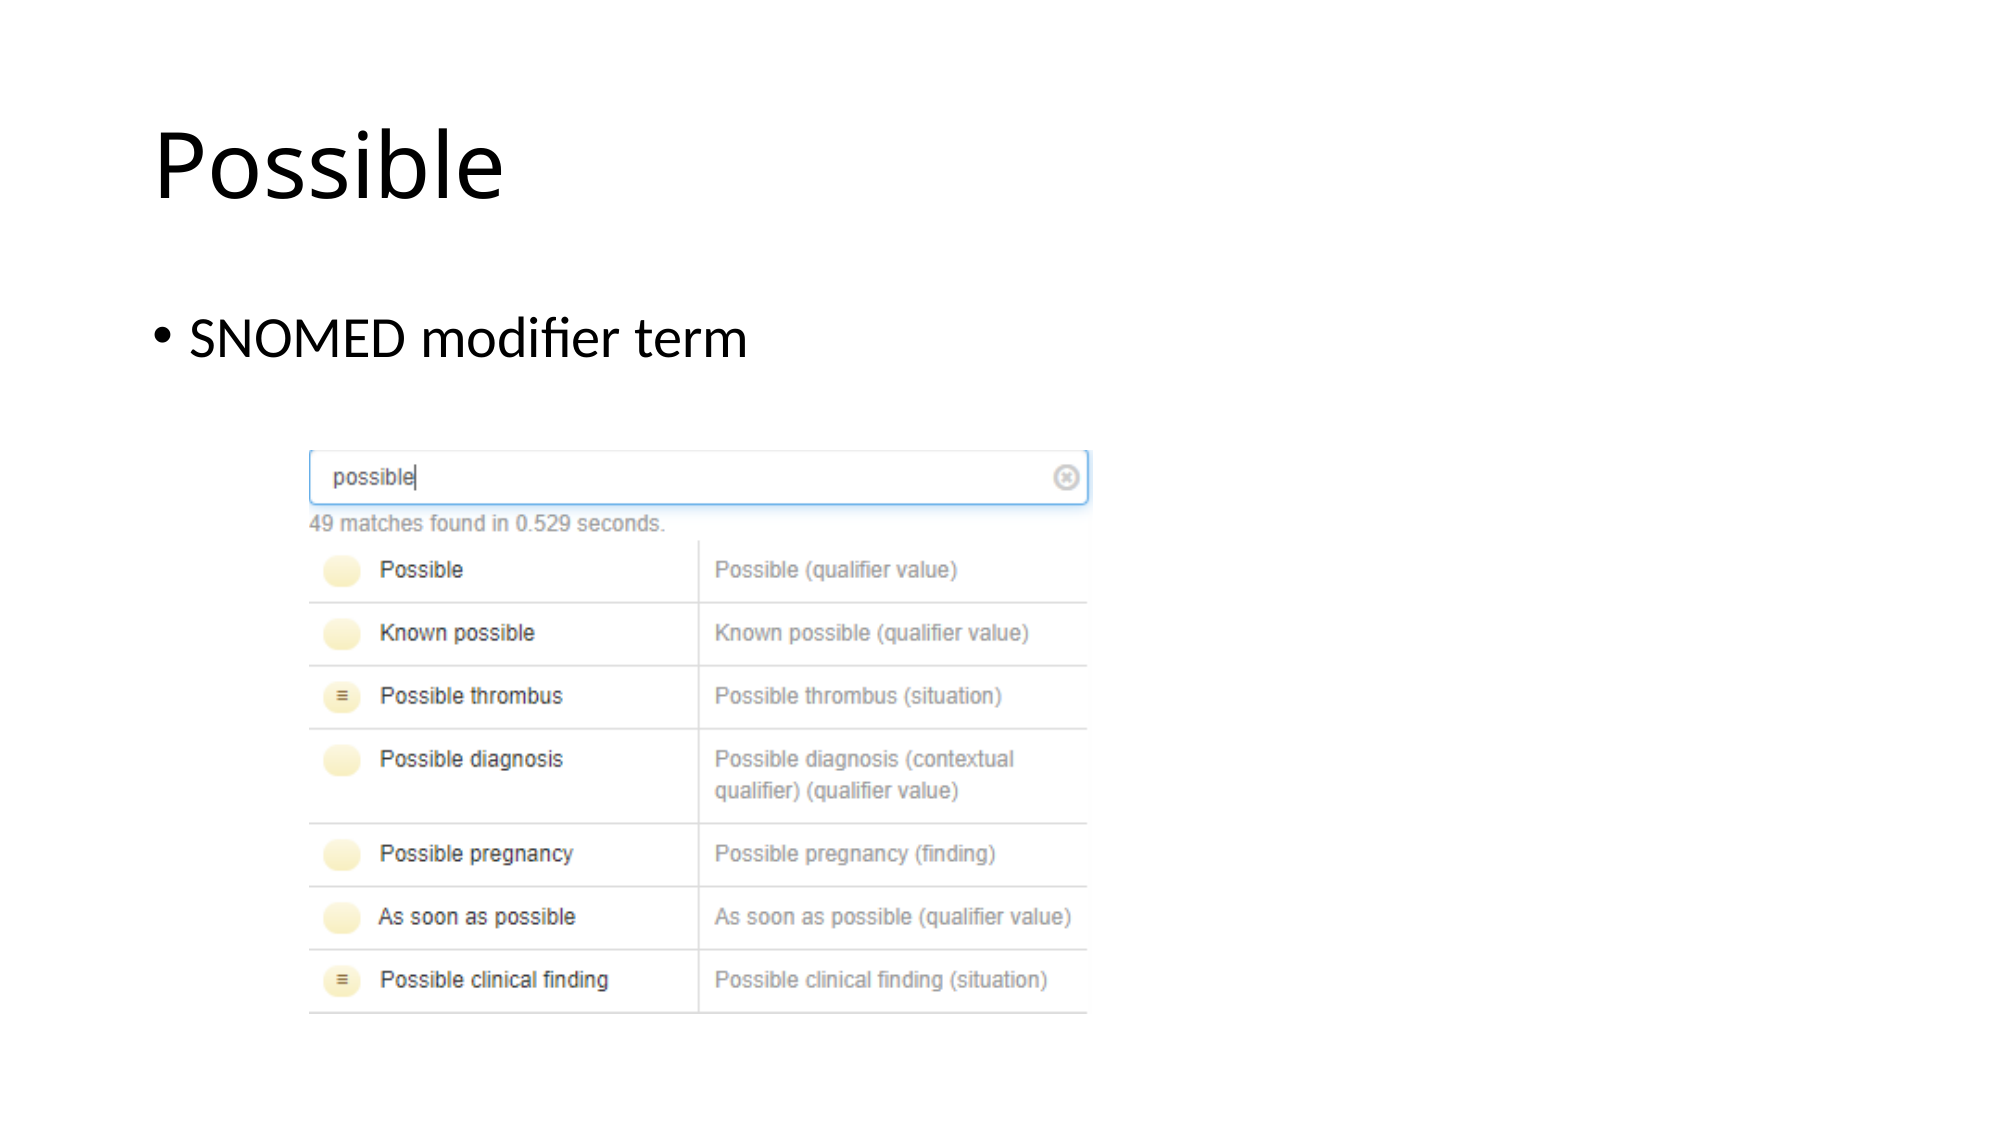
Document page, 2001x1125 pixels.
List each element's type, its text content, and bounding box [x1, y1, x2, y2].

picture [309, 450, 1093, 1014]
list SNOMED modifier term [137, 299, 1863, 1014]
title Possible [137, 59, 1863, 278]
